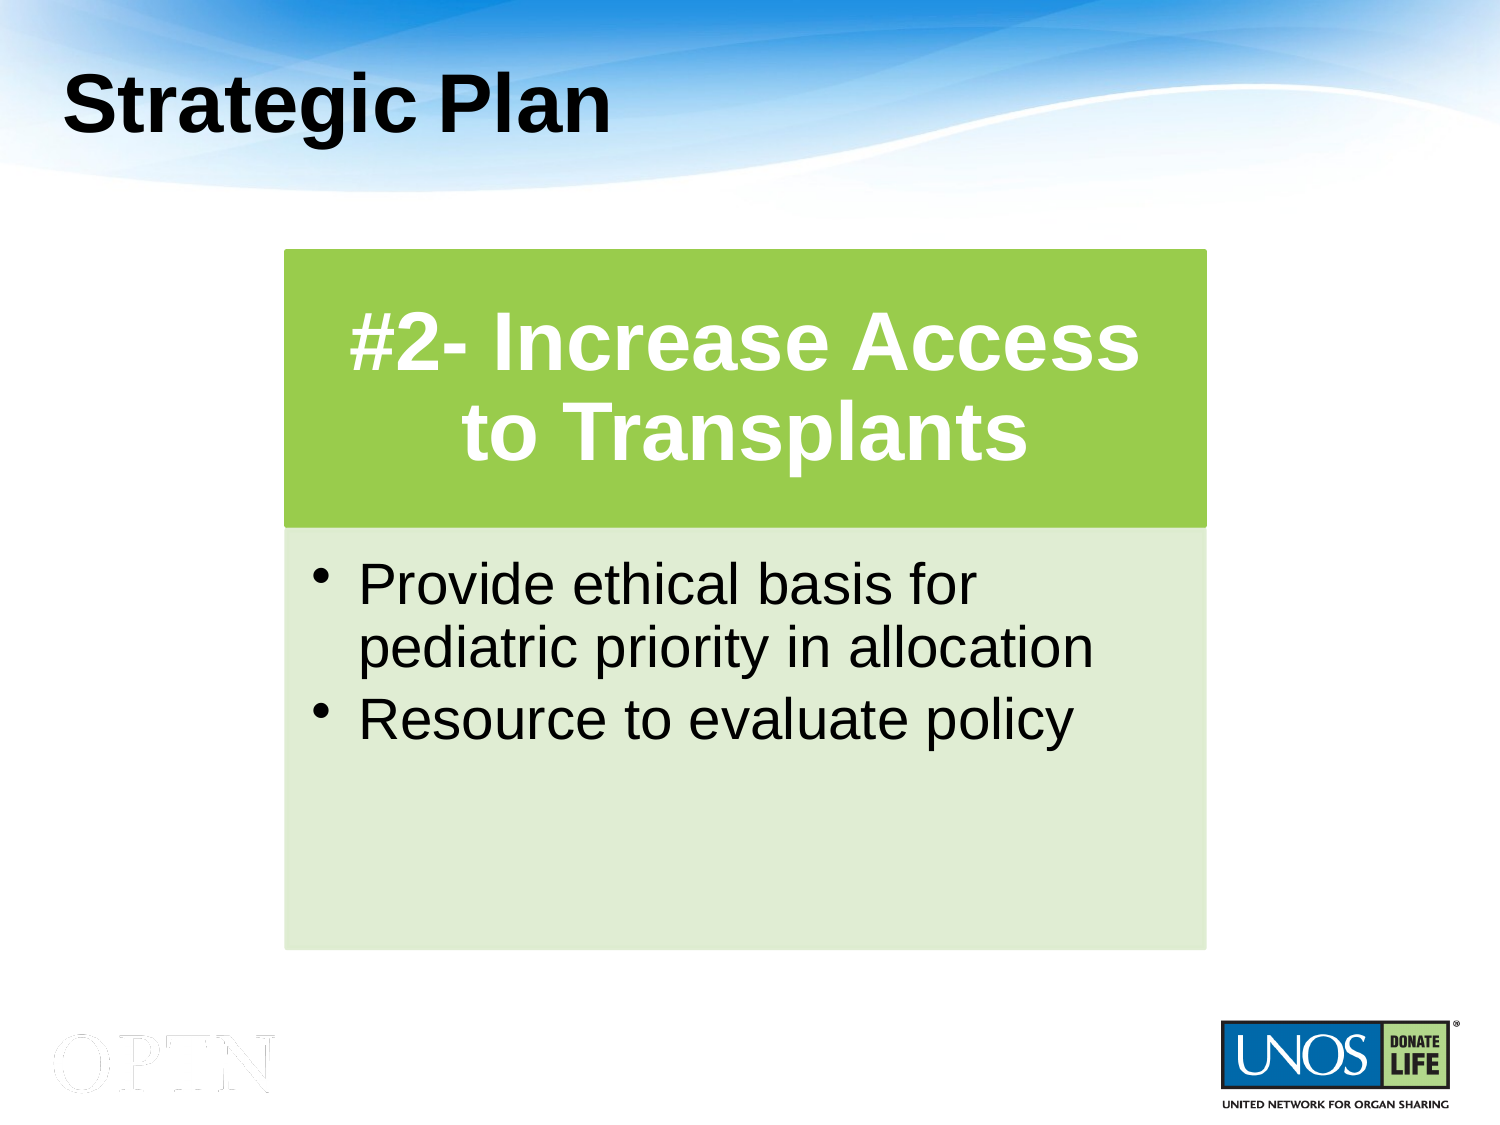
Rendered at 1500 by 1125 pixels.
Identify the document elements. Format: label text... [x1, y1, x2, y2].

title Strategic Plan [47, 0, 1482, 244]
picture [0, 0, 1500, 1125]
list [286, 246, 1205, 952]
